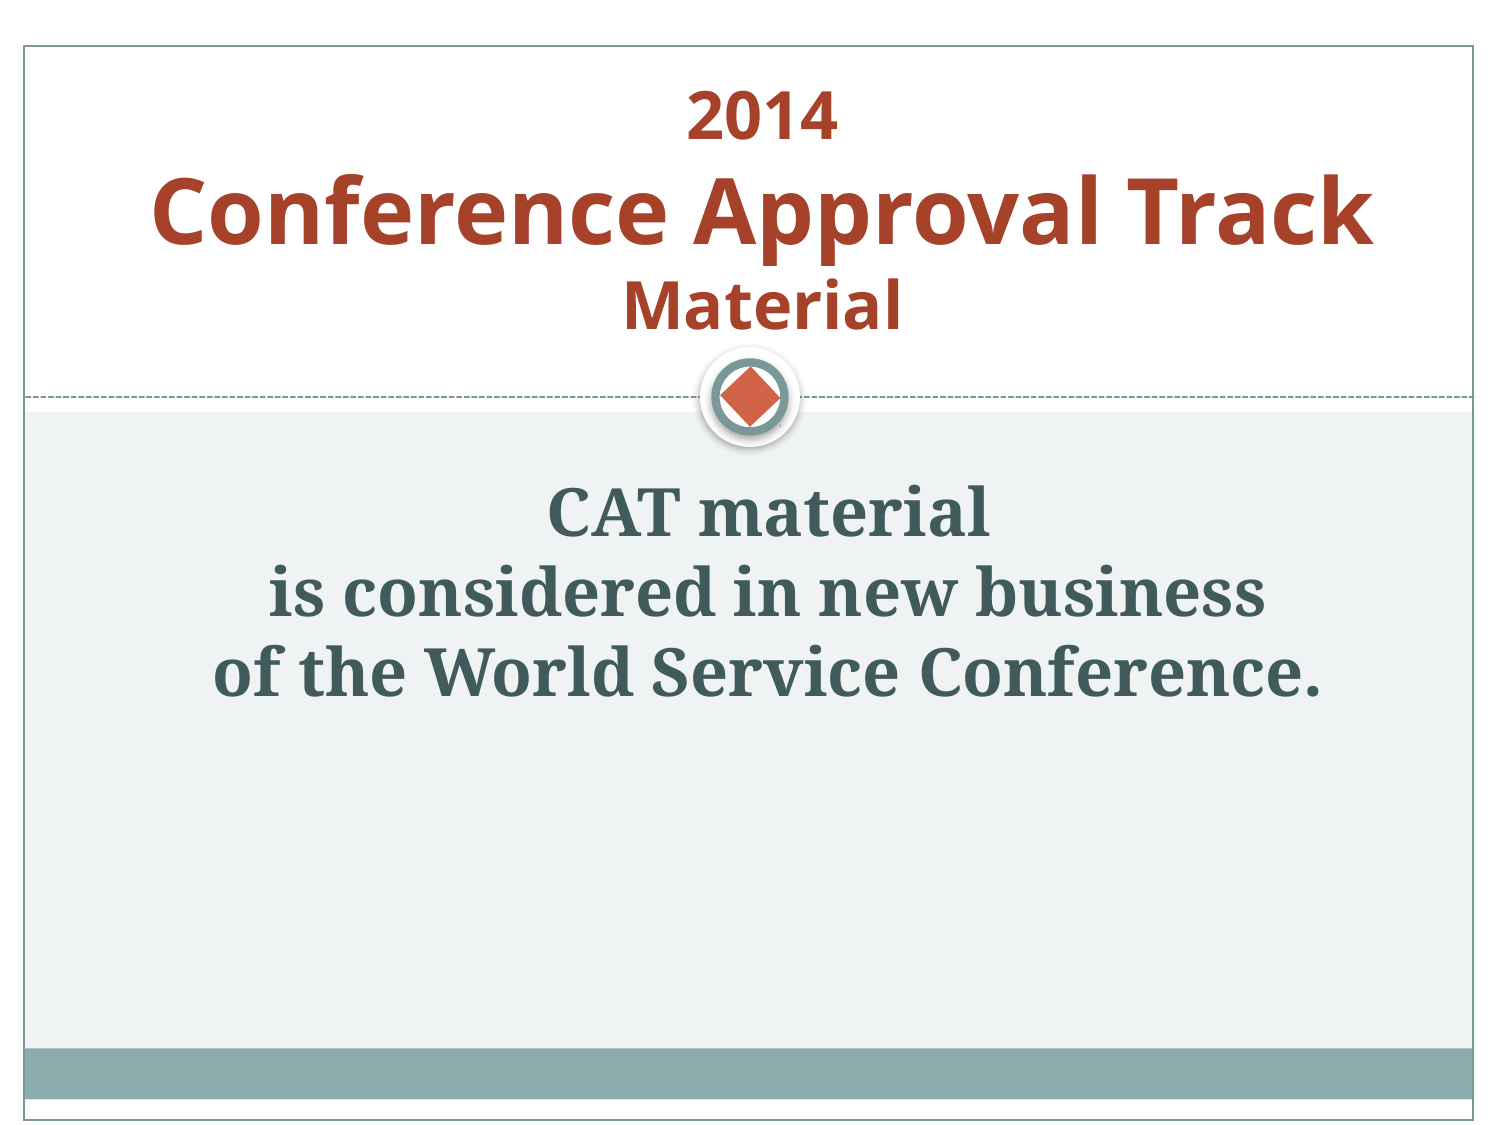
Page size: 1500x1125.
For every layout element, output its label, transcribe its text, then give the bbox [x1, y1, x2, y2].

title 2014 Conference Approval Track Material [87, 62, 1438, 350]
subtitle CAT material is considered in new business of the World Service Conference. [112, 462, 1425, 1025]
